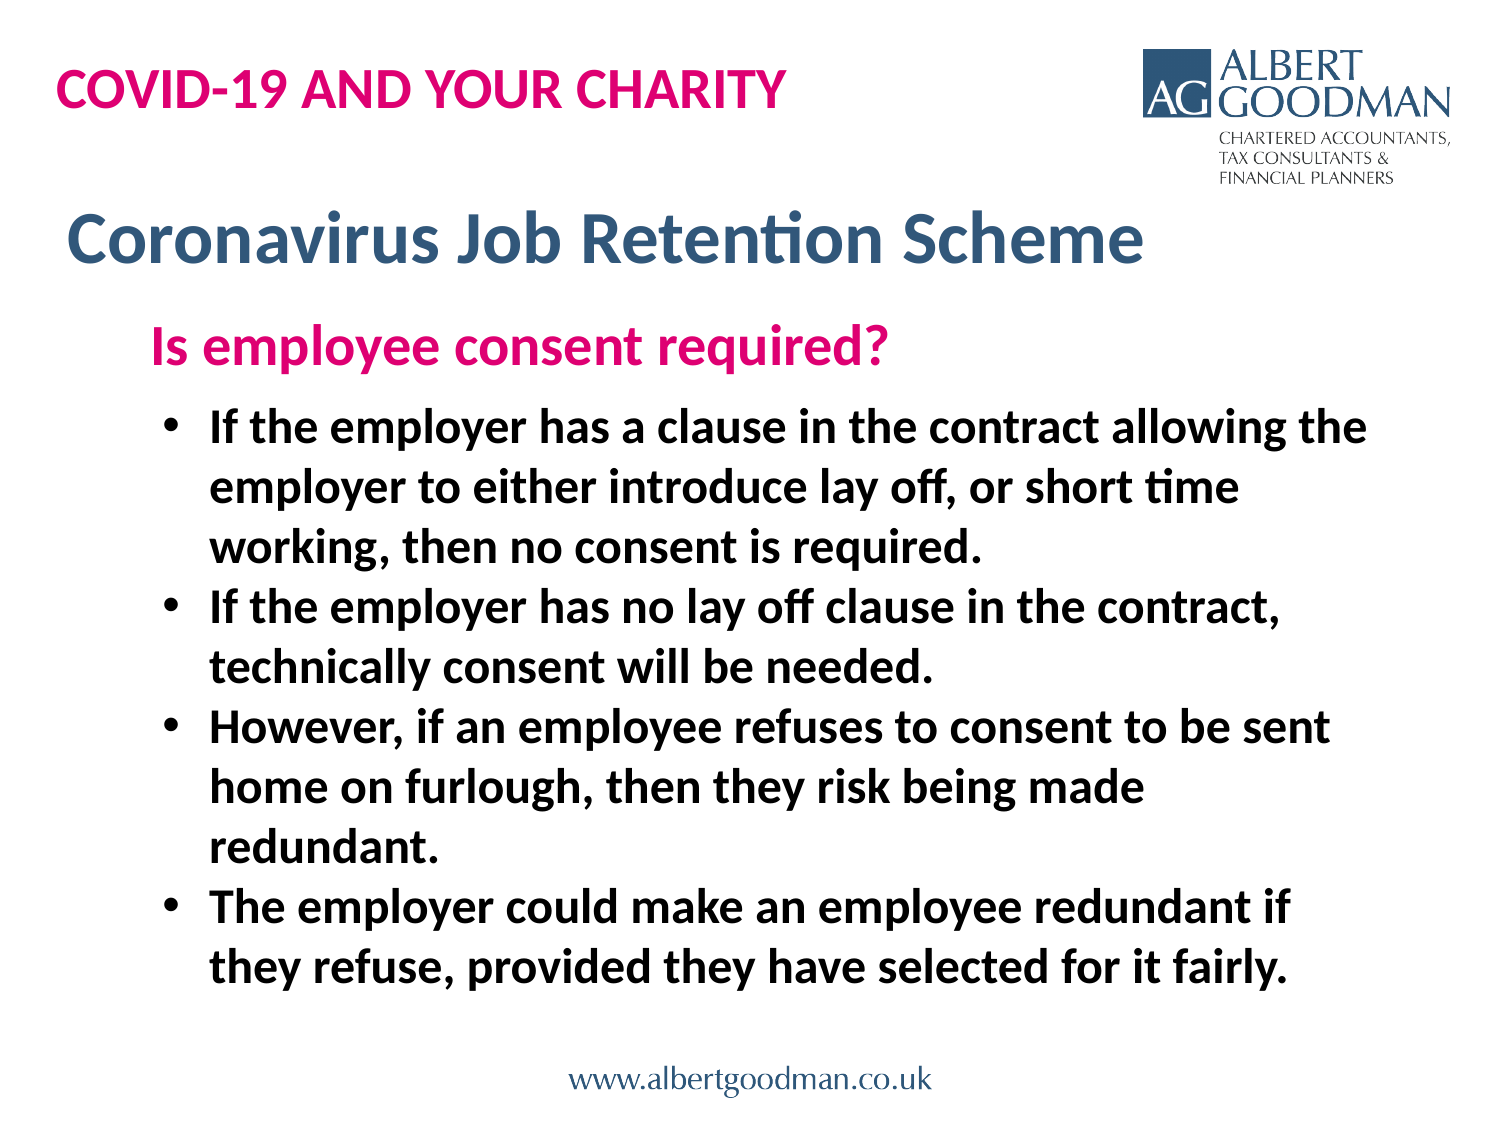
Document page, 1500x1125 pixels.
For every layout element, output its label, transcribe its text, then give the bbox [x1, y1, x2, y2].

text_box If the employer has a clause in the contract allowing the employer to either introduce lay off, or short time working, then no consent is required. If the employer has no lay off clause in the contract, technically consent will be needed. However, if an employee refuses to consent to be sent home on furlough, then they risk being made redundant. The employer could make an employee redundant if they refuse, provided they have selected for it fairly. [147, 386, 1388, 1002]
picture [567, 1062, 932, 1098]
text_box Is employee consent required? [135, 299, 1164, 385]
picture [1143, 49, 1451, 184]
text_box Coronavirus Job Retention Scheme [53, 181, 1483, 286]
text_box COVID-19 AND YOUR CHARITY [41, 42, 1187, 128]
